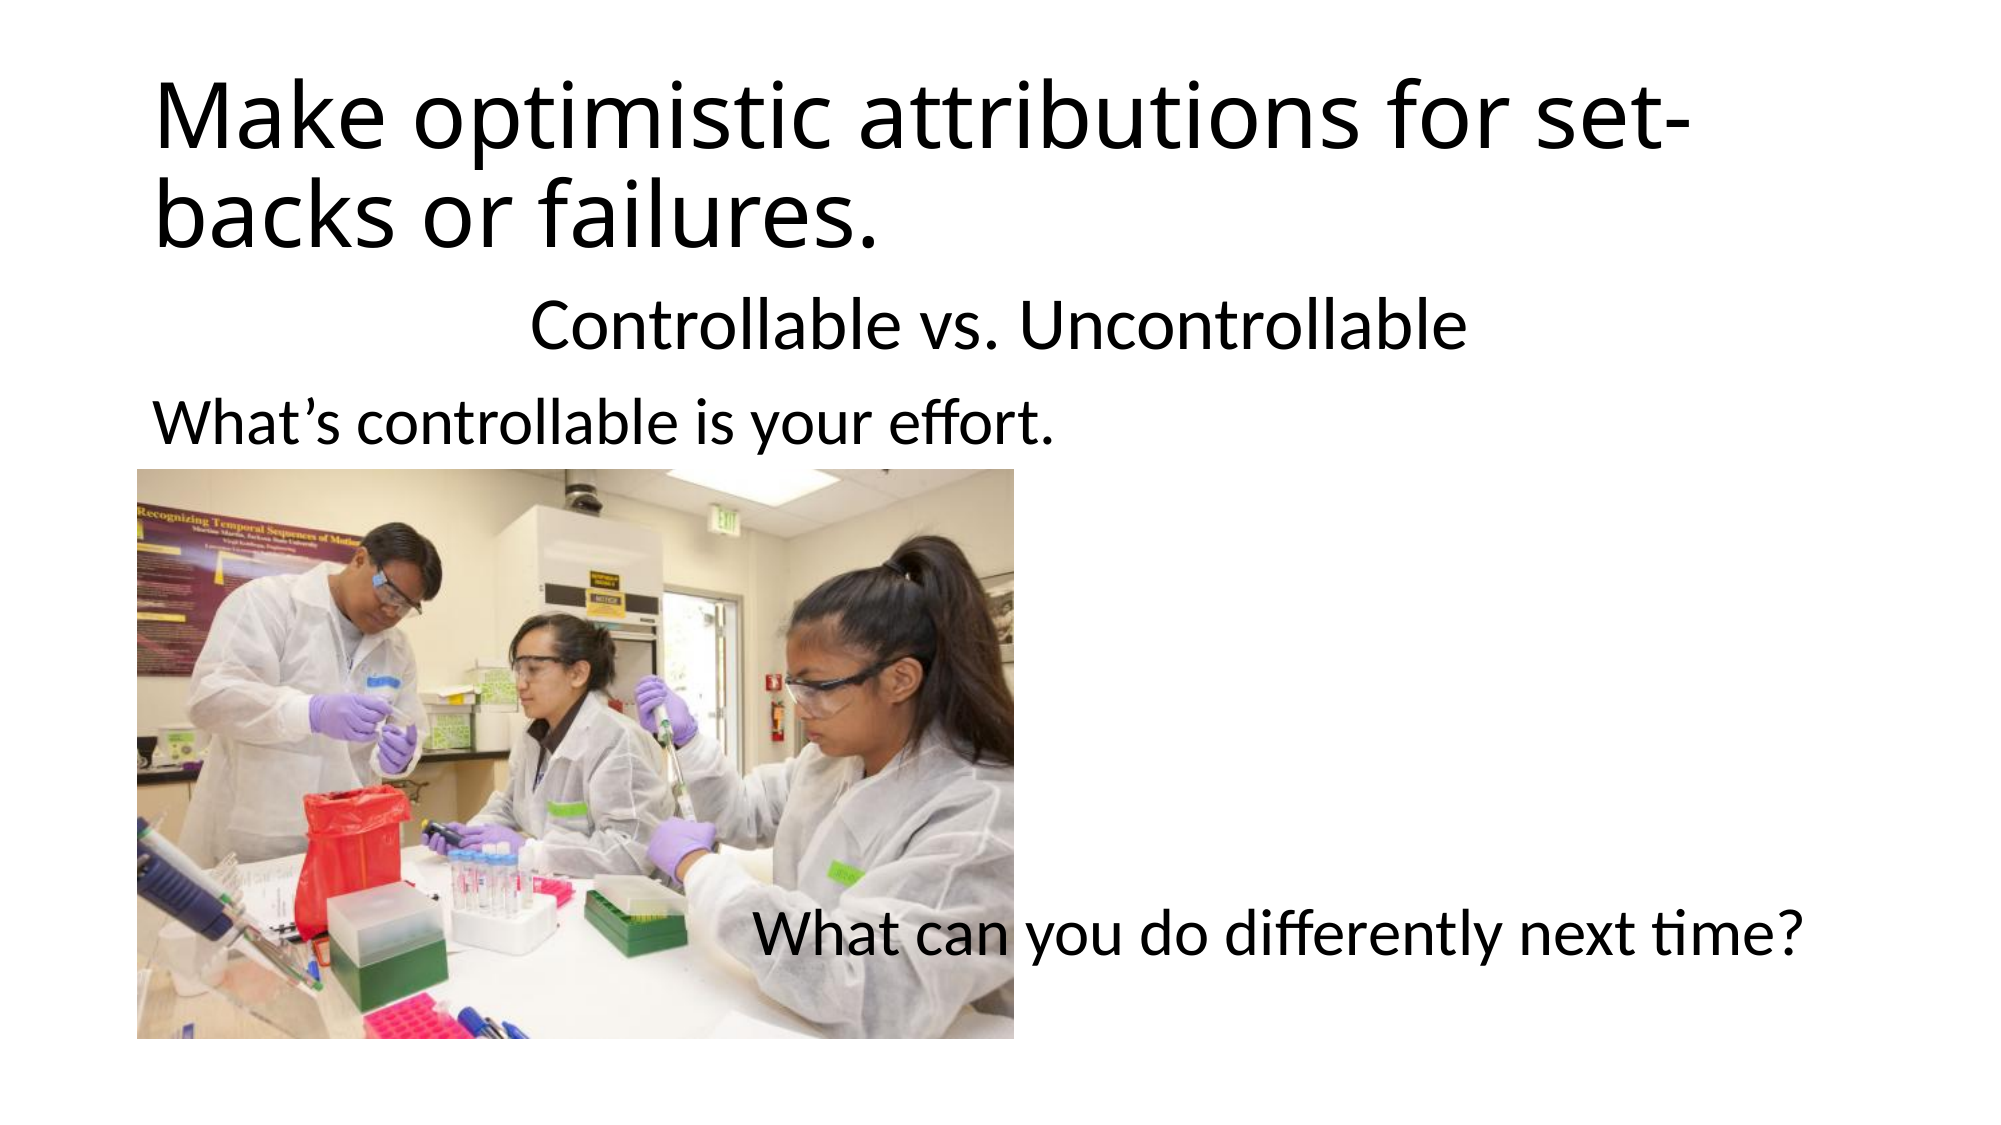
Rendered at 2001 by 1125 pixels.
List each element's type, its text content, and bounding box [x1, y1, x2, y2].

picture [137, 469, 1014, 1039]
list Controllable vs. Uncontrollable What’s controllable is your effort. What can you do differently next time? [137, 277, 1863, 1014]
title Make optimistic attributions for set-backs or failures. [137, 59, 1863, 277]
